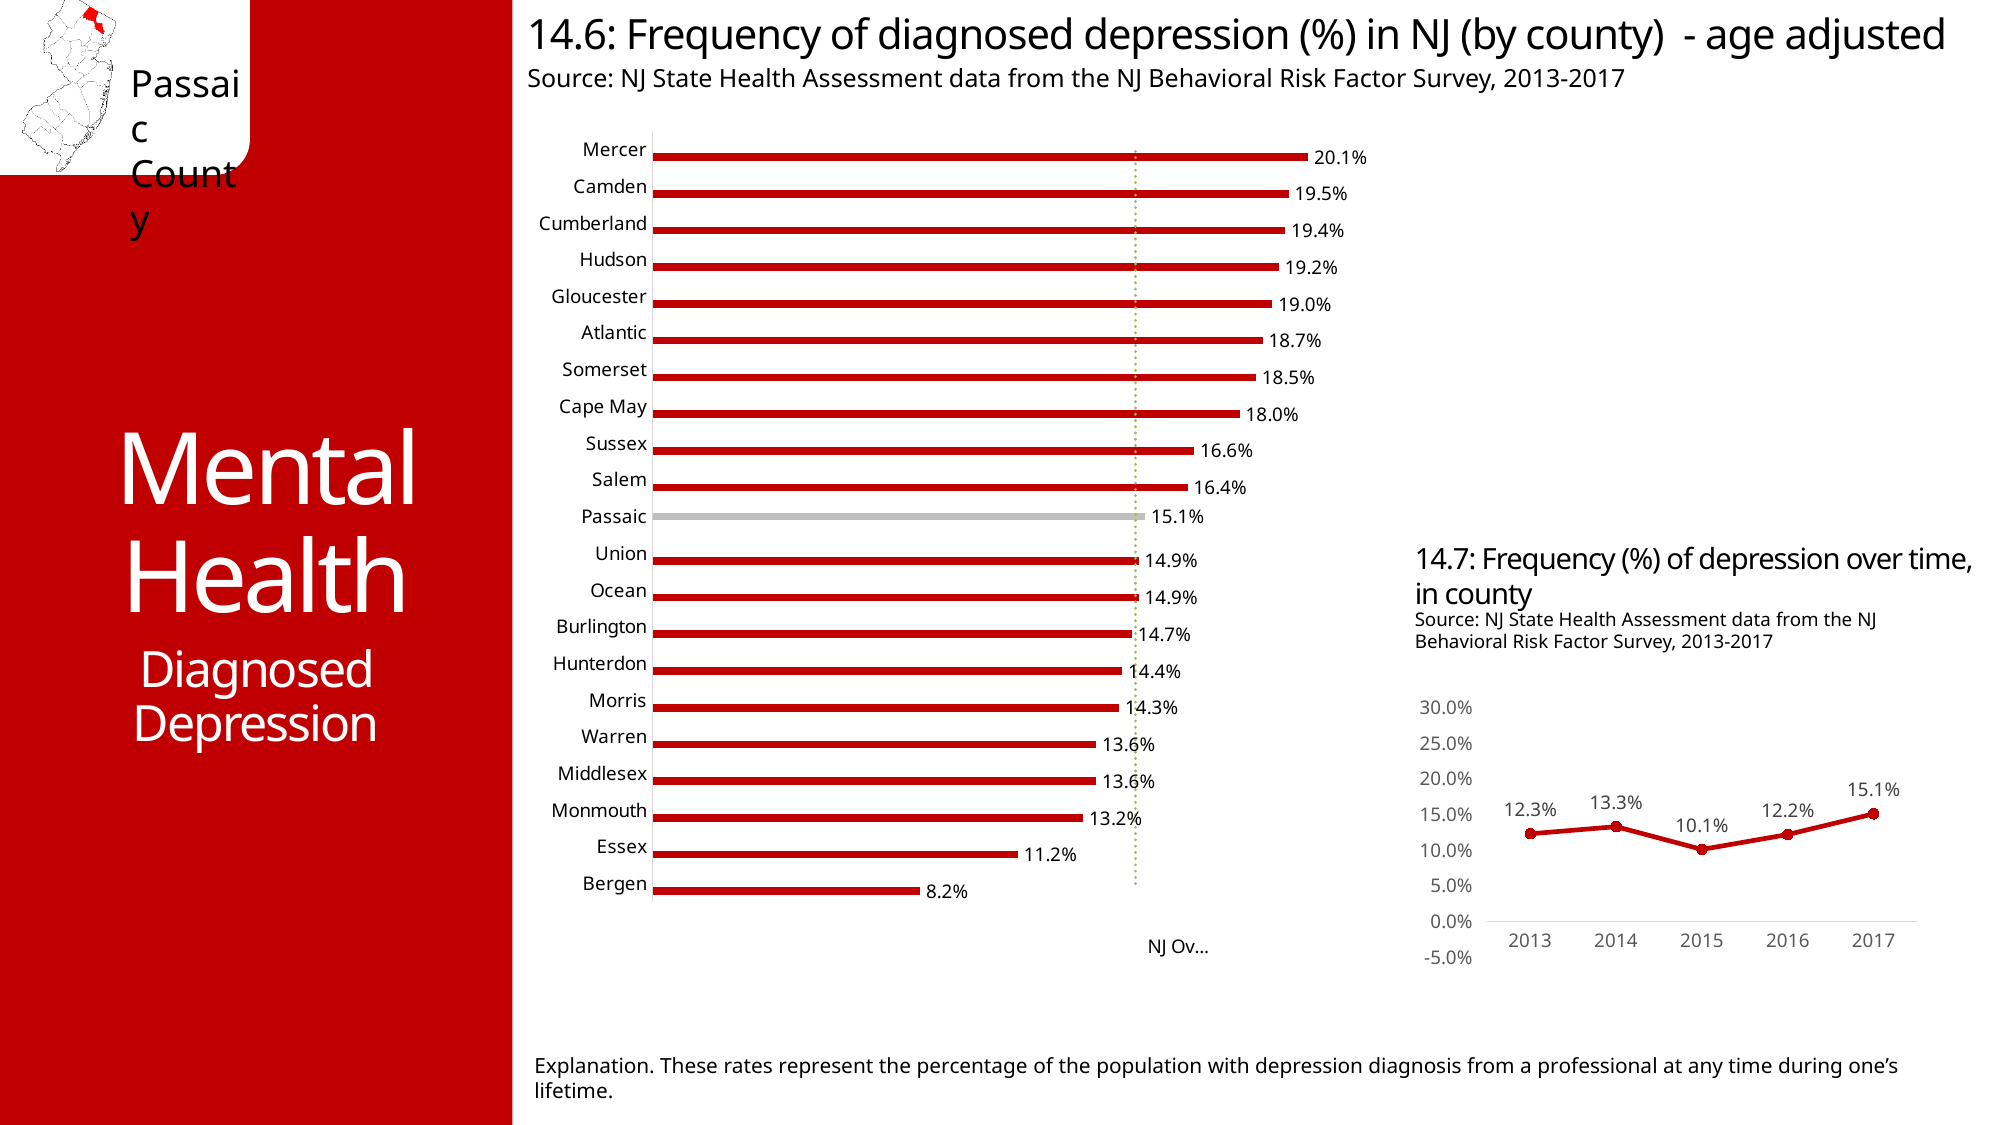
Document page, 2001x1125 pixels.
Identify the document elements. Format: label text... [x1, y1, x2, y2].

text_box Diagnosed Depression [0, 637, 513, 761]
text_box Source: NJ State Health Assessment data from the NJ Behavioral Risk Factor Survey, 2013-2017 [1492, 599, 1988, 660]
chart [519, 112, 1936, 1051]
text_box 14.7: Frequency (%) of depression over time, in county [1492, 533, 1988, 599]
text_box 14.6: Frequency of diagnosed depression (%) in NJ (by county) - age adjusted [512, 0, 1992, 65]
picture [22, 0, 116, 112]
text_box Source: NJ State Health Assessment data from the NJ Behavioral Risk Factor Survey, 2013-2017 [512, 55, 1891, 101]
text_box Explanation. These rates represent the percentage of the population with depression diagnosis from a professional at any time during one’s lifetime. [519, 1039, 1914, 1115]
text_box Mental Health [0, 112, 517, 1013]
